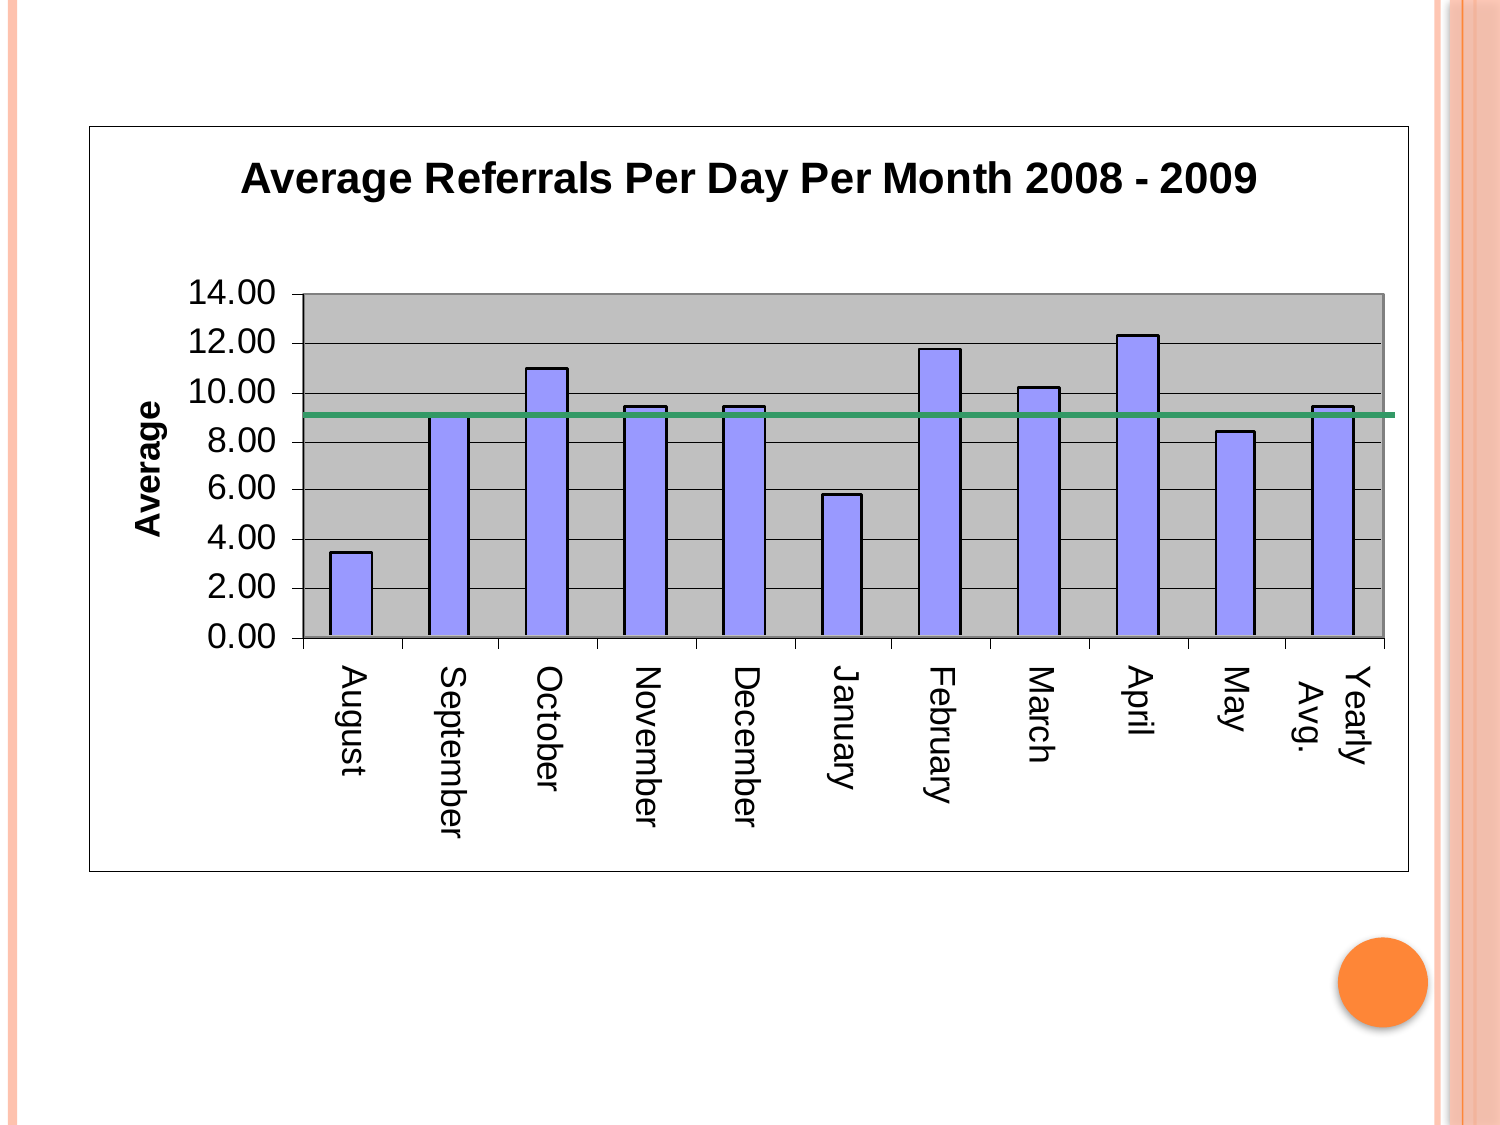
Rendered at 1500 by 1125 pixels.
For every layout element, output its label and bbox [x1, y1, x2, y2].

list [74, 111, 1426, 886]
